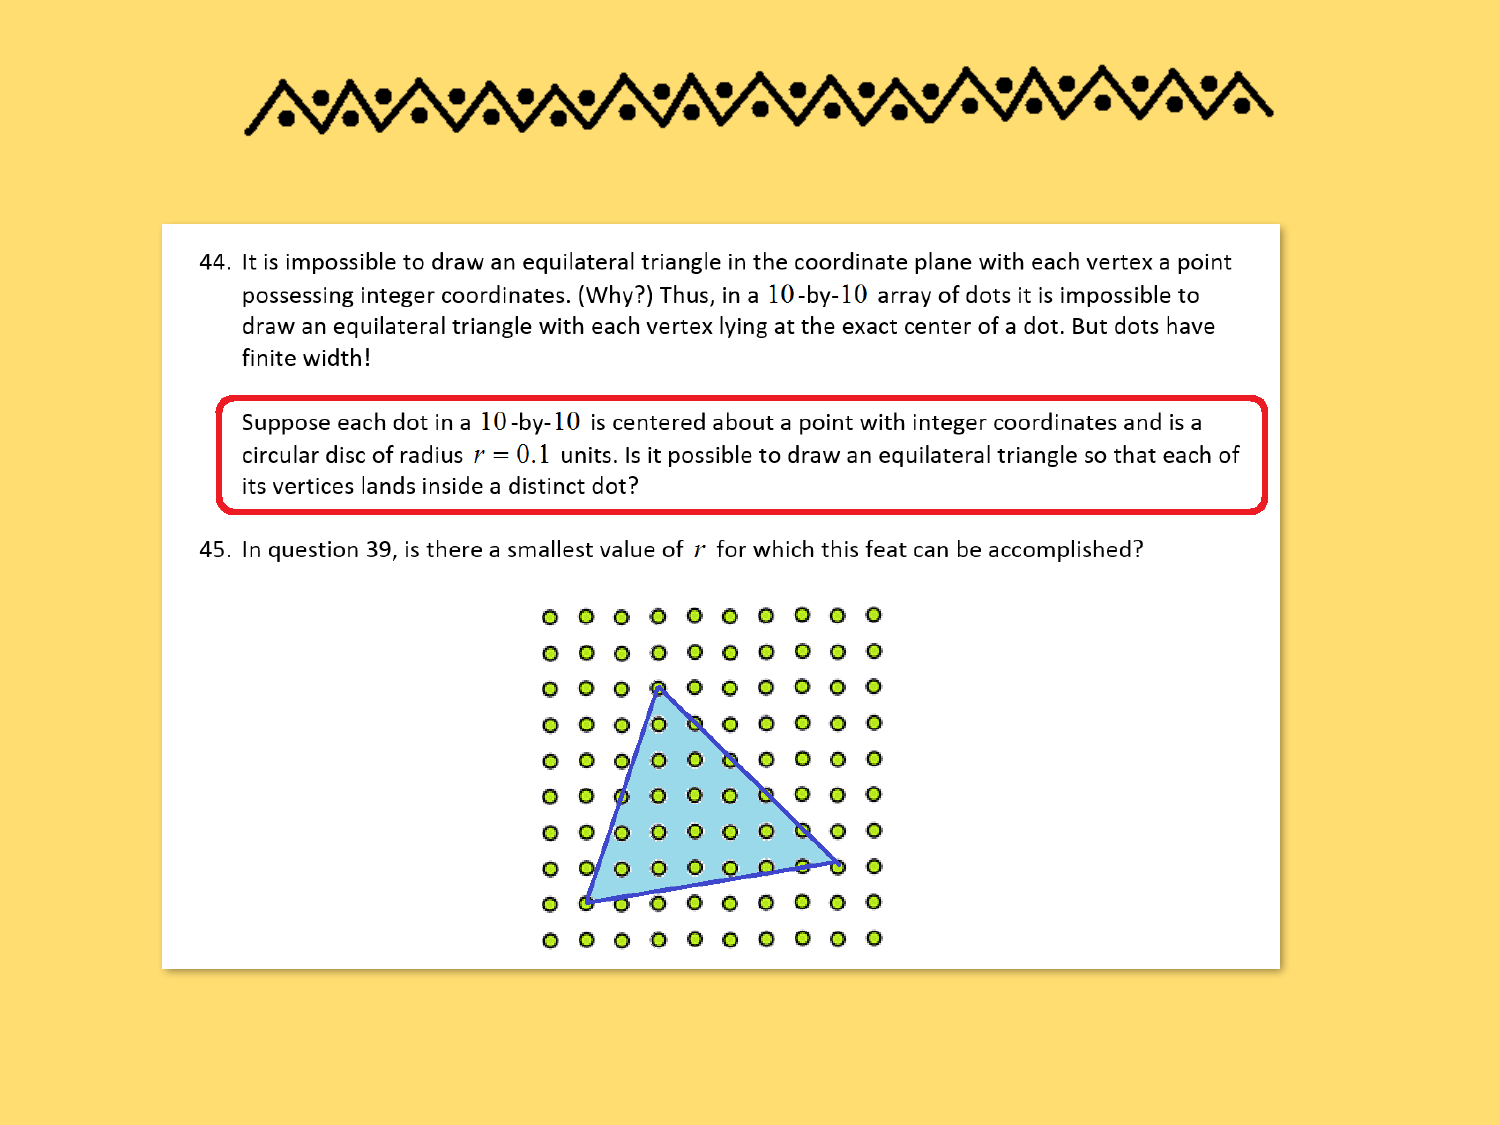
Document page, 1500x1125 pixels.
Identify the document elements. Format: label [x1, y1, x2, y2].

picture [162, 224, 1281, 969]
picture [237, 62, 1280, 144]
